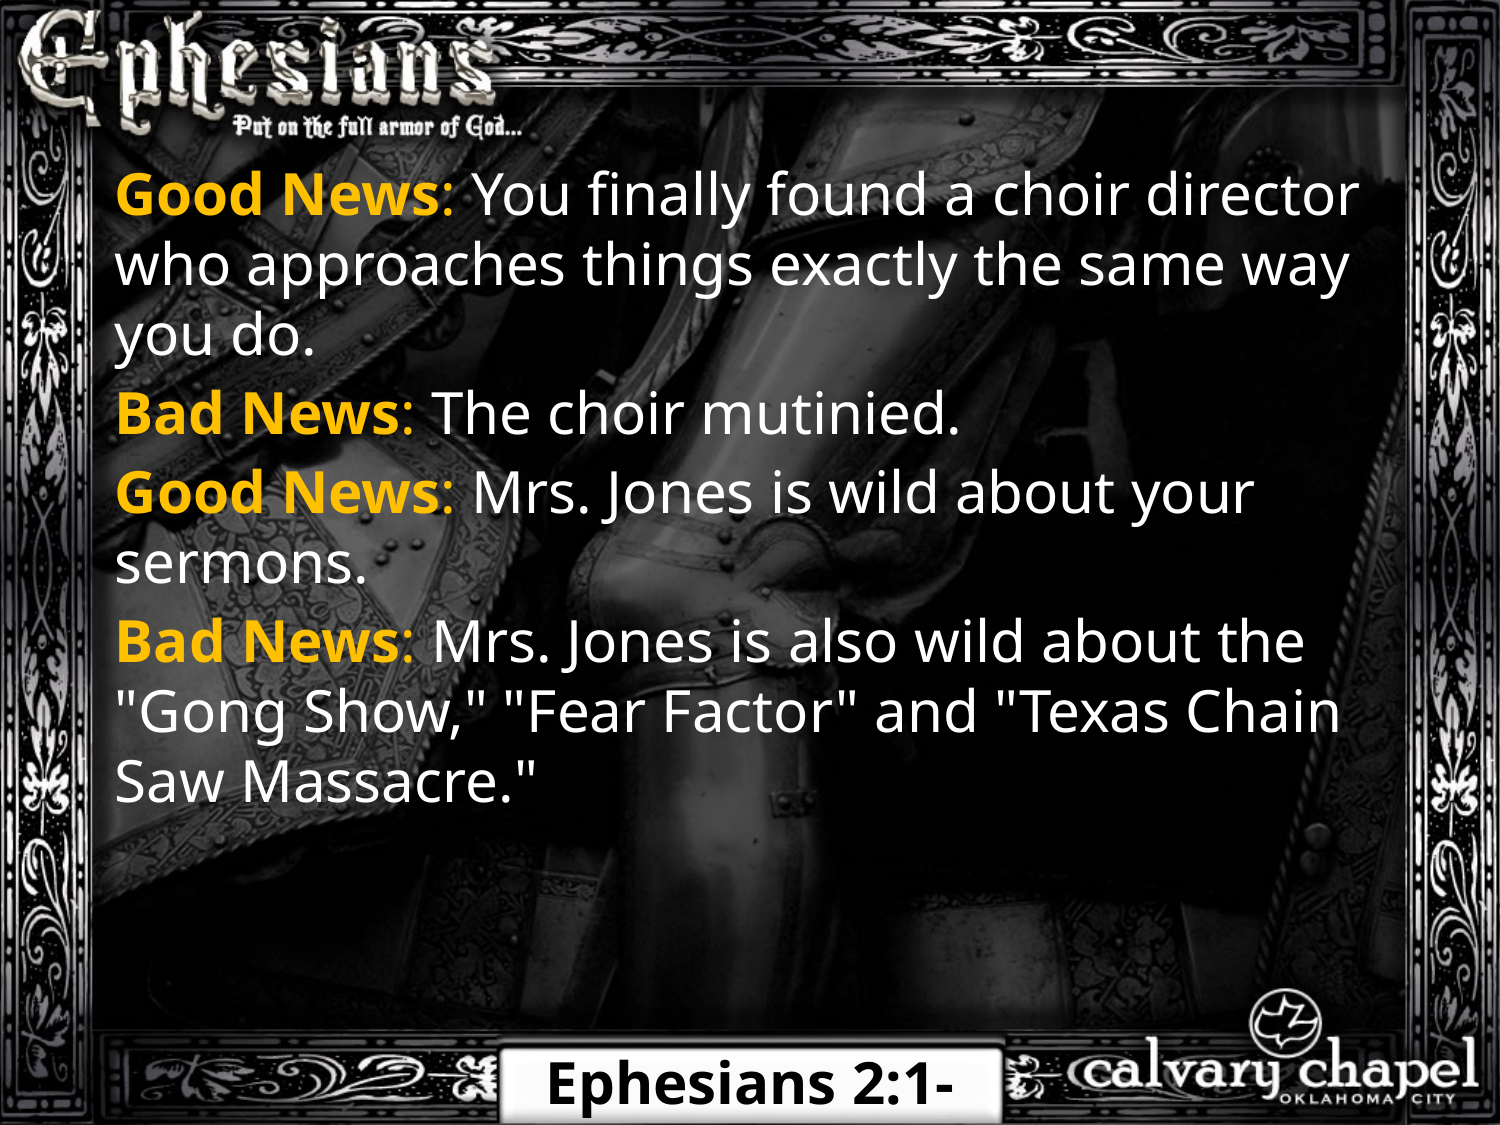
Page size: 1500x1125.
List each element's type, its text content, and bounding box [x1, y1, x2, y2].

text_box Ephesians 2:1-10 [500, 1039, 1000, 1125]
text_box Good News: You finally found a choir director who approaches things exactly the same way you do. [99, 149, 1413, 368]
text_box Bad News: The choir mutinied. [99, 368, 1413, 454]
text_box Bad News: Mrs. Jones is also wild about the "Gong Show," "Fear Factor" and "Texas Chain Saw Massacre." [99, 597, 1413, 822]
picture [0, 0, 1500, 1125]
text_box Good News: Mrs. Jones is wild about your sermons. [100, 447, 1413, 597]
